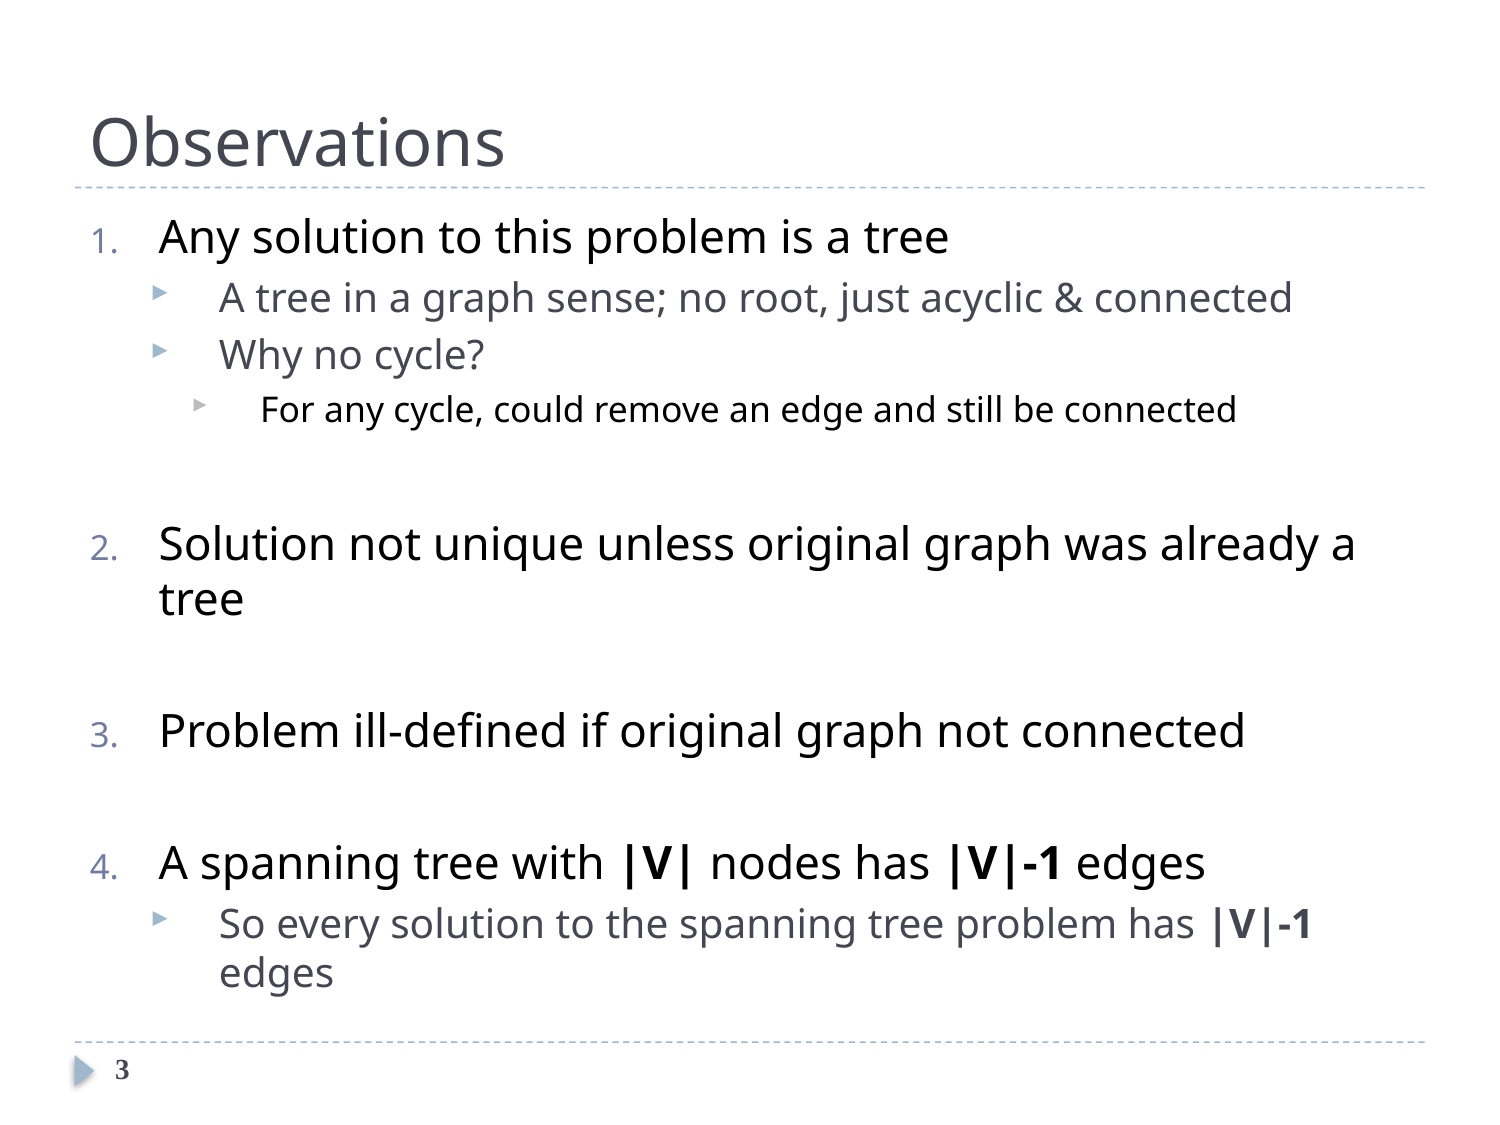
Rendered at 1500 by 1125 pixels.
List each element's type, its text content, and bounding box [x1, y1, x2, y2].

title Observations [75, 24, 1425, 188]
list Any solution to this problem is a tree A tree in a graph sense; no root, just acyclic & connected Why no cycle? For any cycle, could remove an edge and still be connected Solution not unique unless original graph was already a tree Problem ill-defined if original graph not connected A spanning tree with |V| nodes has |V|-1 edges So every solution to the spanning tree problem has |V|-1 edges [75, 200, 1425, 1010]
slide_number 3 [100, 1042, 426, 1103]
